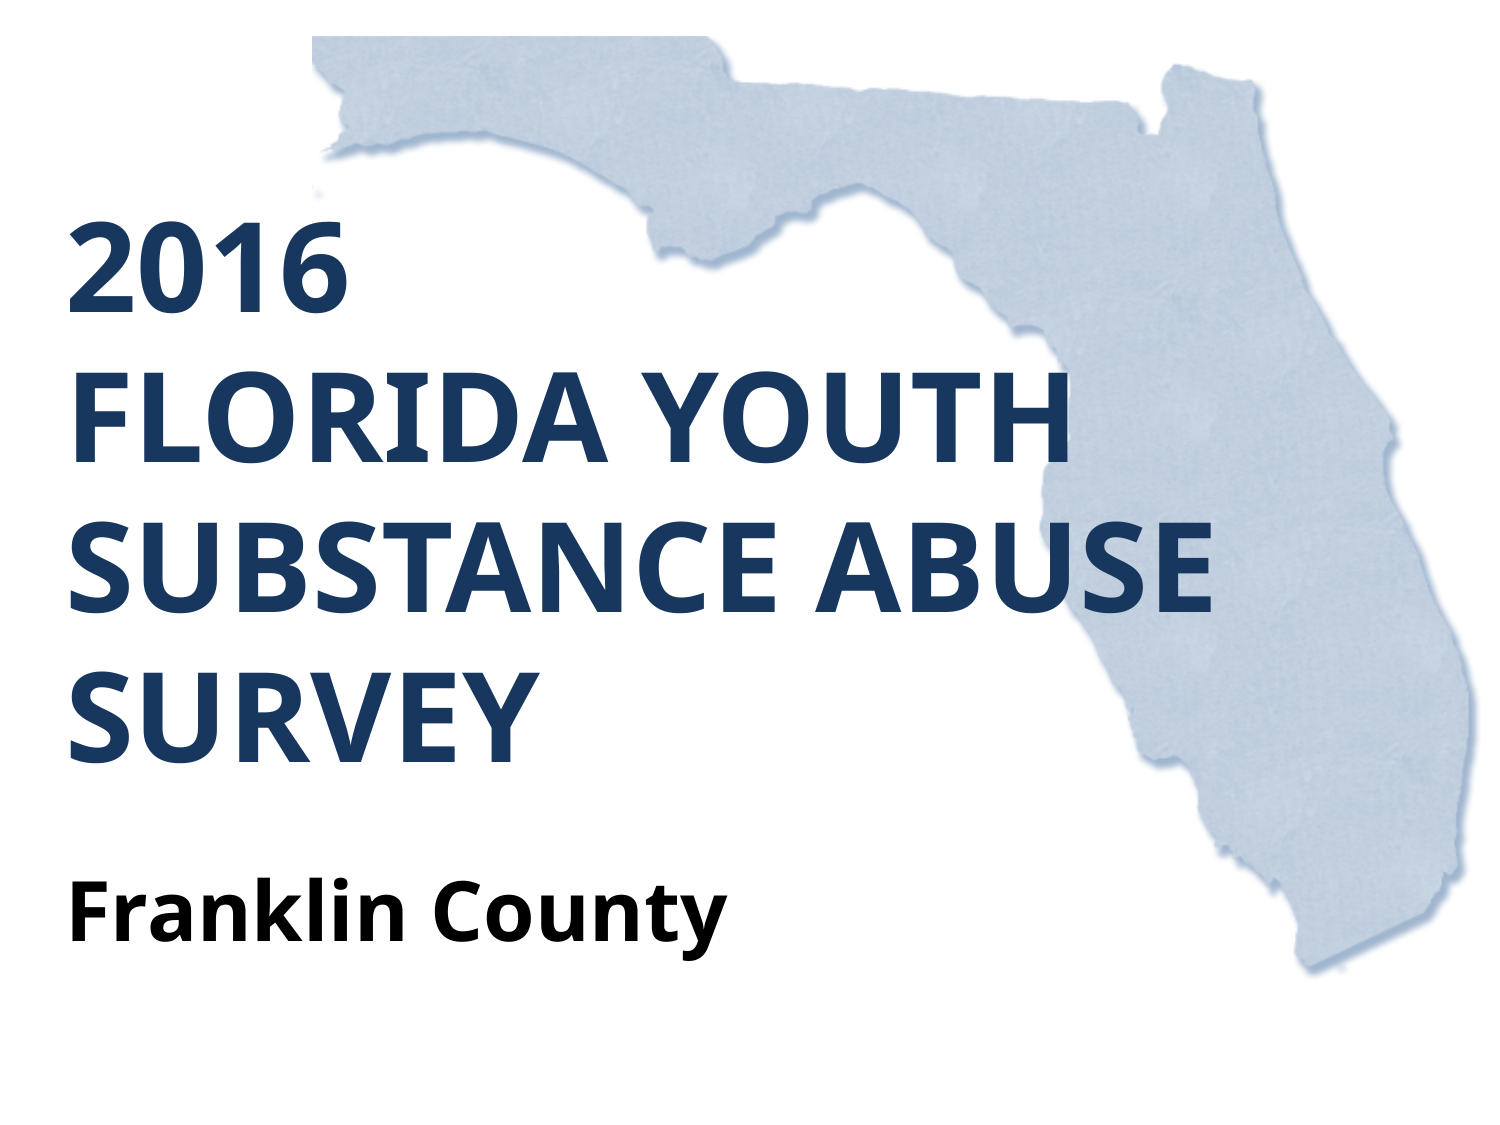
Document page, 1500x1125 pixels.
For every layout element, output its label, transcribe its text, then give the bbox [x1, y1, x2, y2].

title 2016 FLORIDA YOUTH SUBSTANCE ABUSE SURVEY [49, 224, 307, 751]
subtitle Franklin County [49, 862, 307, 988]
picture [312, 35, 1500, 988]
